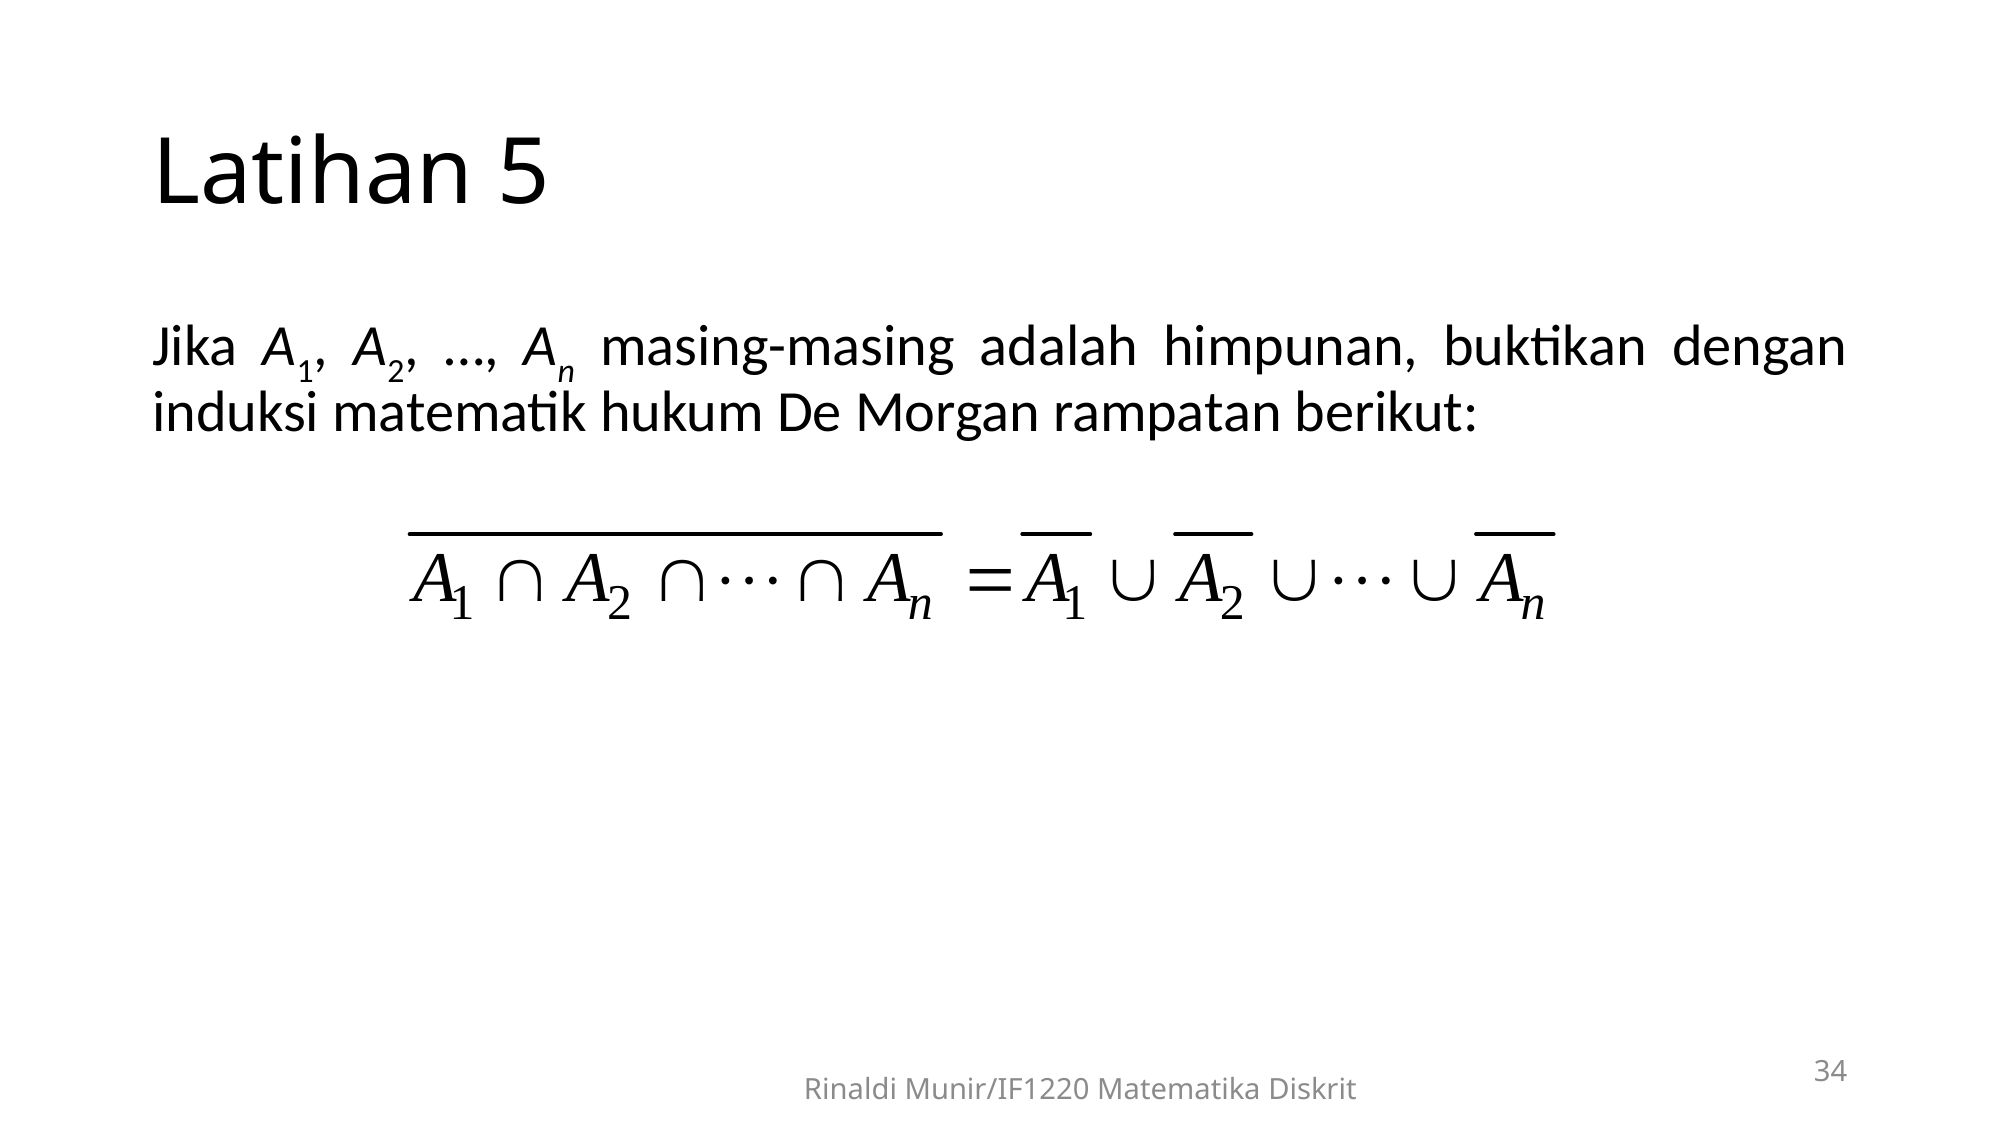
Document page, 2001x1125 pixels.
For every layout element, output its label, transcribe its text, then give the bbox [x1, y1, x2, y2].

footer Rinaldi Munir/IF1220 Matematika Diskrit [762, 1050, 1399, 1125]
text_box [395, 516, 1571, 638]
list Jika A1, A2, …, An masing-masing adalah himpunan, buktikan dengan induksi matematik hukum De Morgan rampatan berikut: [137, 299, 1863, 1014]
title Latihan 5 [137, 111, 1477, 237]
slide_number 34 [1412, 1042, 1863, 1103]
